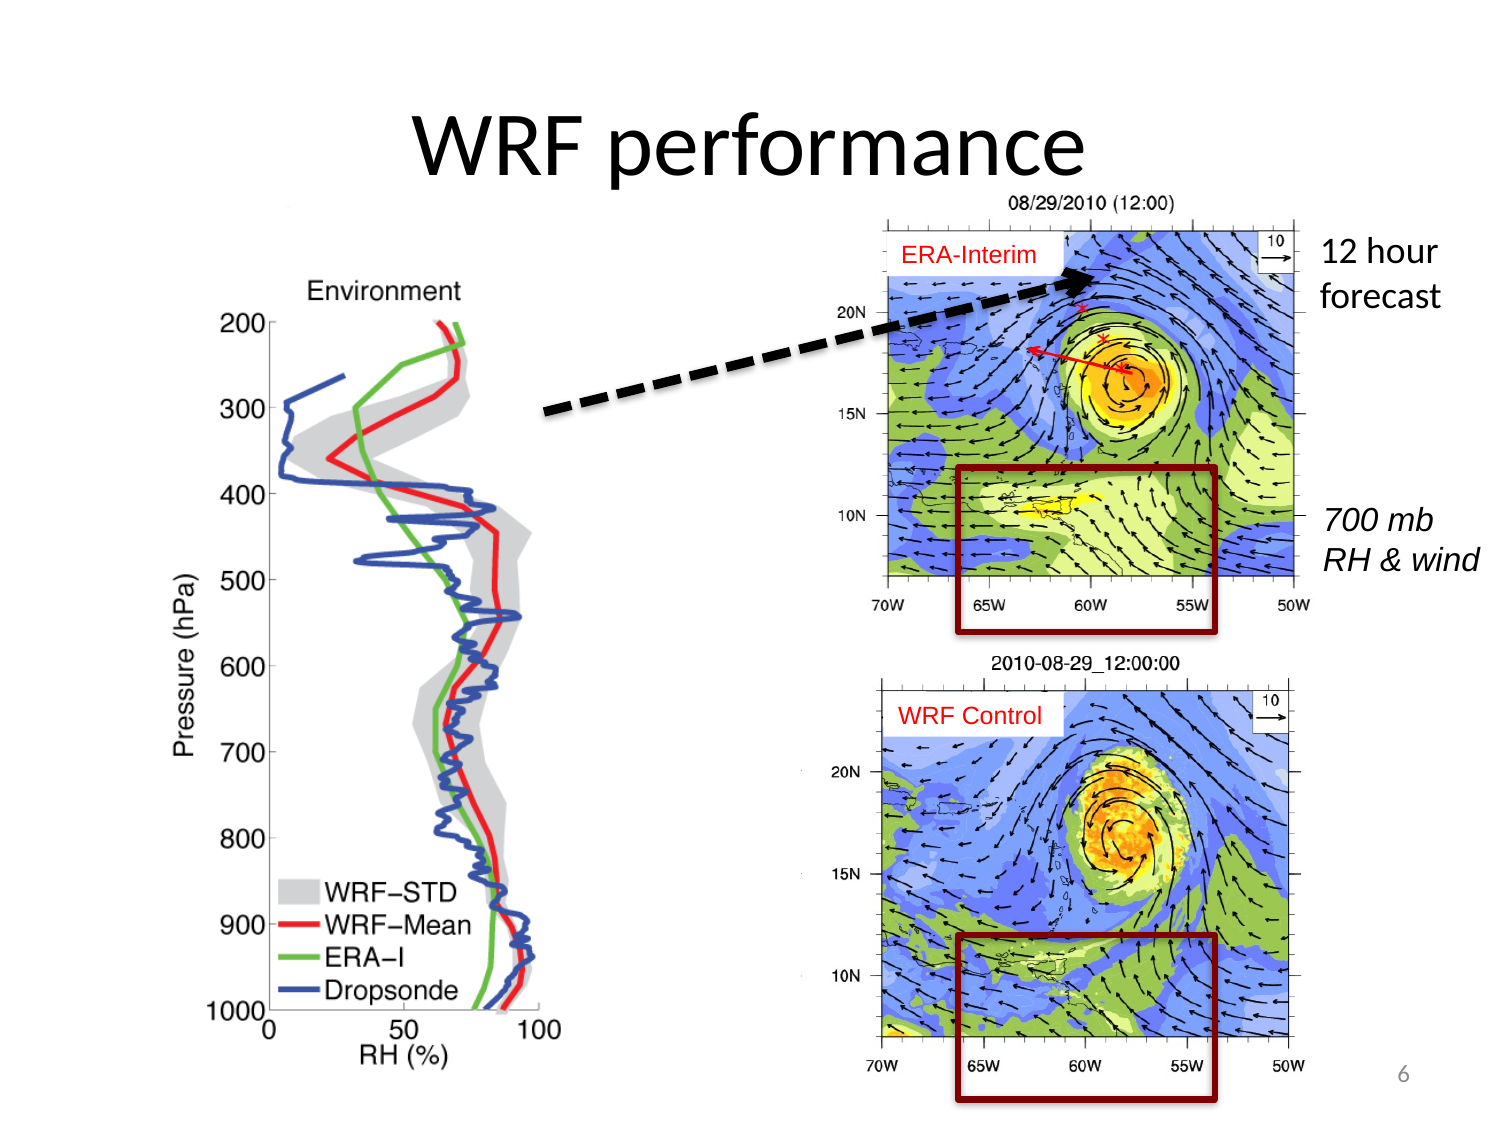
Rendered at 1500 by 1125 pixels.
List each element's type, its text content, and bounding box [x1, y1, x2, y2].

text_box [543, 276, 1096, 413]
picture [825, 190, 1318, 633]
text_box 12 hour forecast [1322, 218, 1500, 324]
picture [801, 642, 1337, 1100]
text_box 700 mb RH & wind [1322, 490, 1500, 586]
picture [145, 206, 601, 1091]
slide_number 6 [1340, 1042, 1425, 1103]
title WRF performance [75, 45, 1425, 233]
